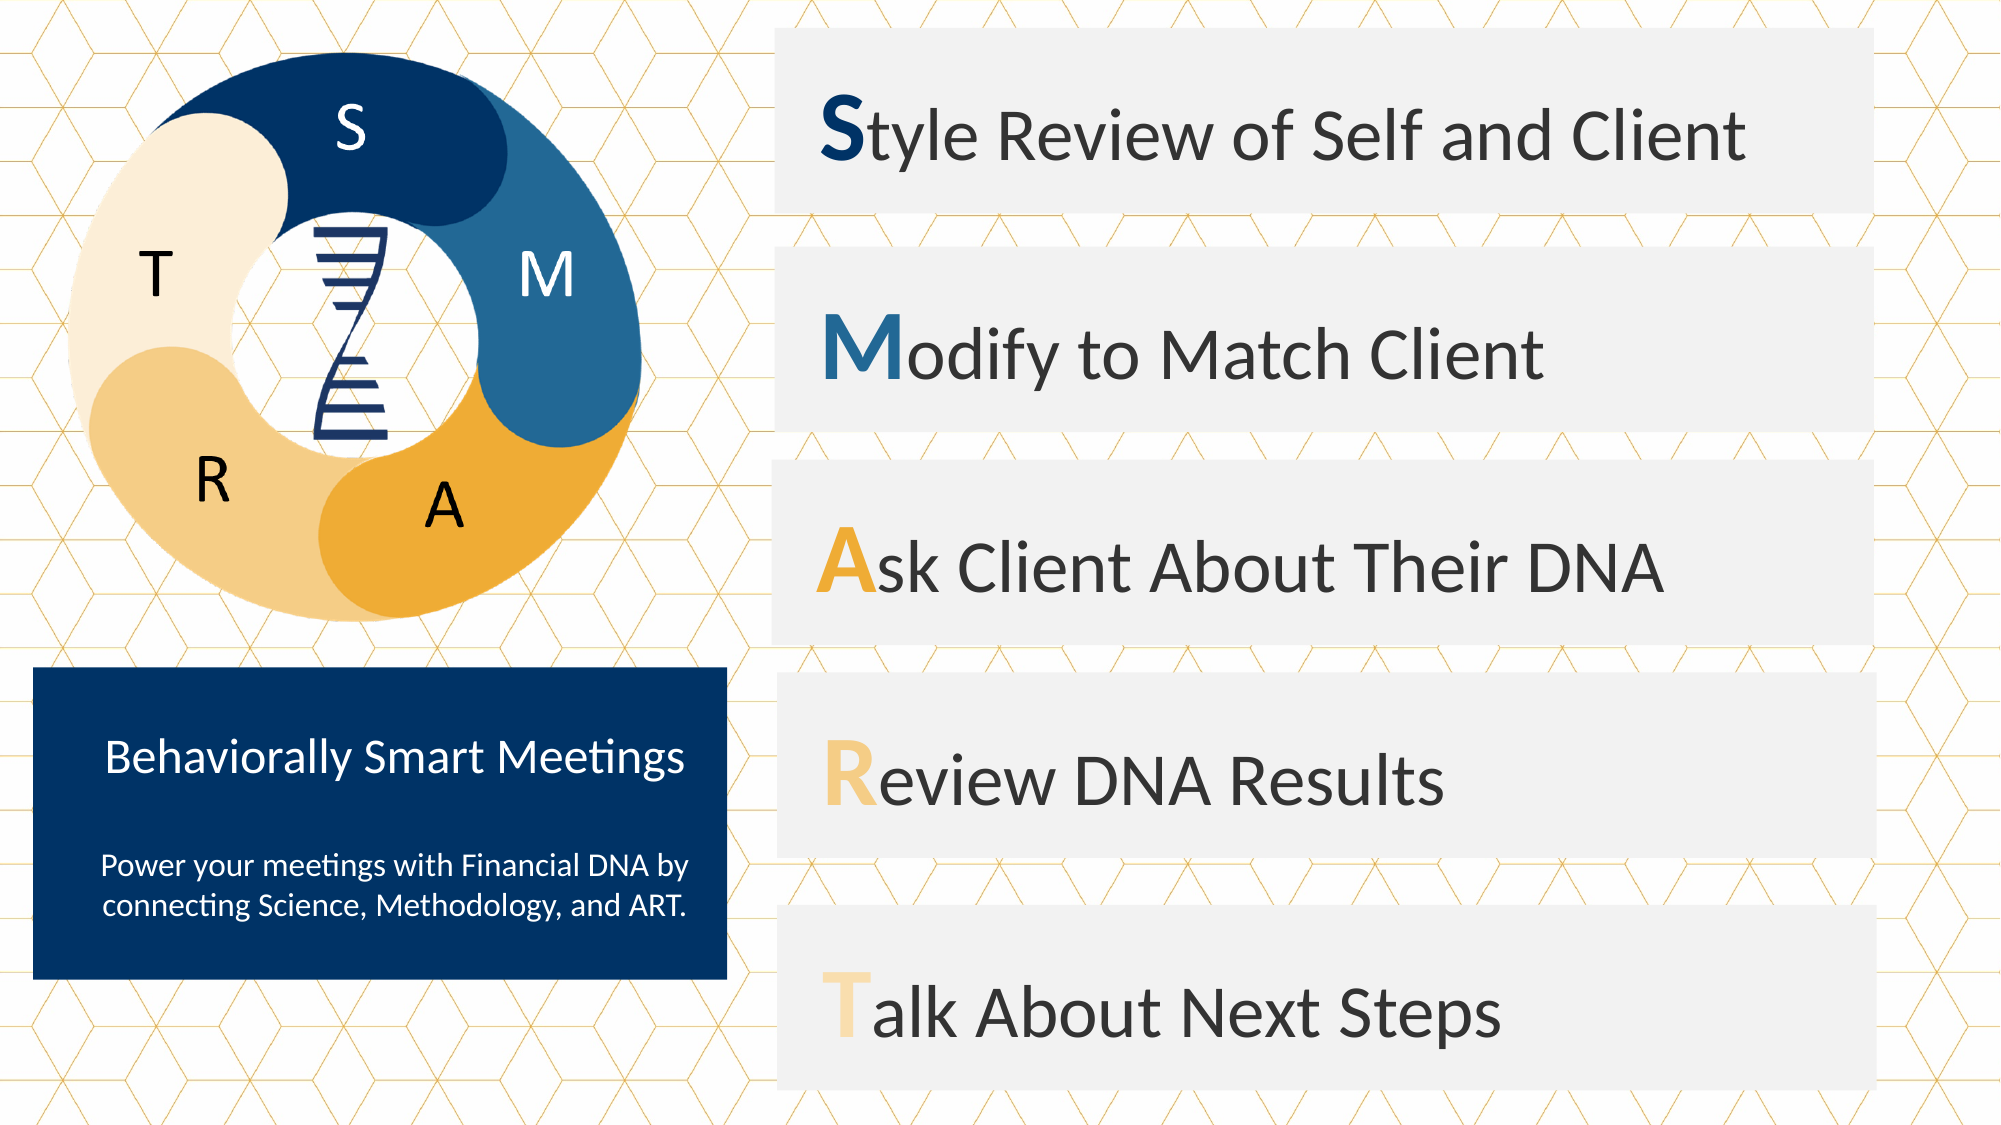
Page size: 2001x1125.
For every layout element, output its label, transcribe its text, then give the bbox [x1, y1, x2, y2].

text_box Review DNA Results [776, 671, 1878, 859]
picture [0, 0, 2001, 1125]
text_box Style Review of Self and Client [774, 27, 1875, 214]
text_box Behaviorally Smart Meetings Power your meetings with Financial DNA by connecting Science, Methodology, and ART. [32, 742, 728, 981]
text_box Talk About Next Steps [776, 904, 1878, 1091]
text_box Modify to Match Client [774, 246, 1875, 433]
text_box Ask Client About Their DNA [771, 458, 1875, 646]
